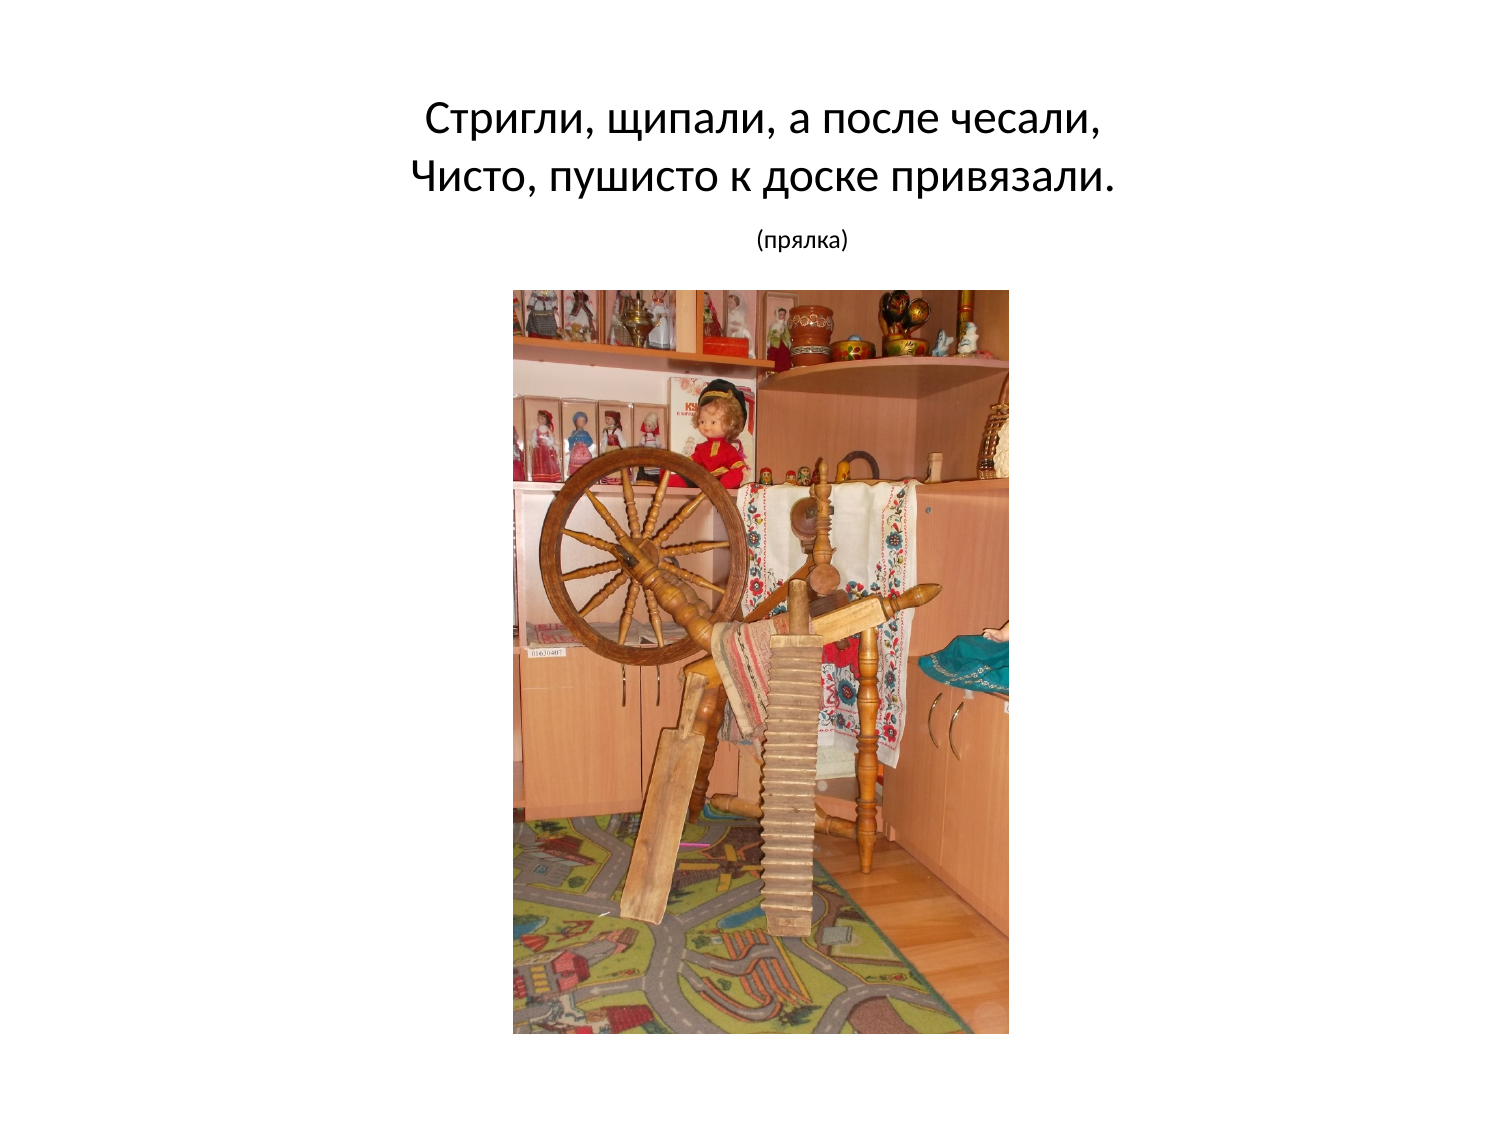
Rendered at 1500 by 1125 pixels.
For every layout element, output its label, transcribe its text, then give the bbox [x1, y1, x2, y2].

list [513, 290, 1009, 1034]
title Стригли, щипали, а после чесали, Чисто, пушисто к доске привязали. (прялка) [88, 78, 1439, 266]
